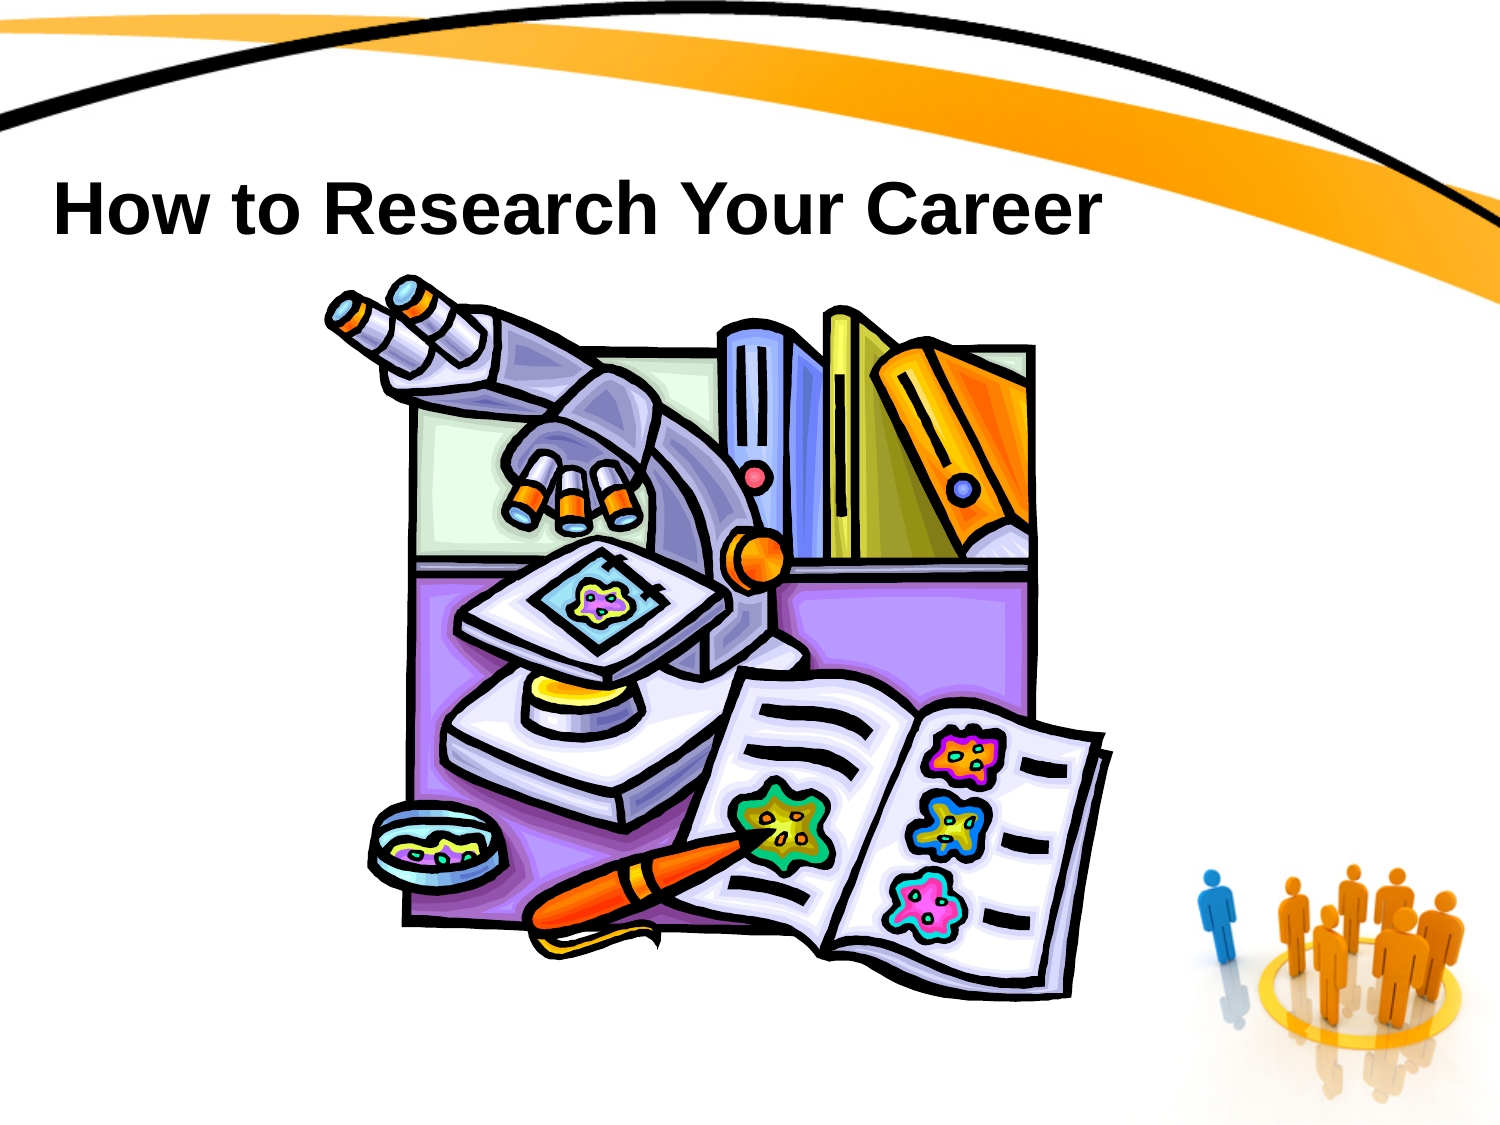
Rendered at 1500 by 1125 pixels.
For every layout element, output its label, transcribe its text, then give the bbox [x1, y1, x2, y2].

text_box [312, 262, 1126, 1014]
picture [0, 0, 1500, 1125]
title How to Research Your Career [37, 162, 1255, 246]
